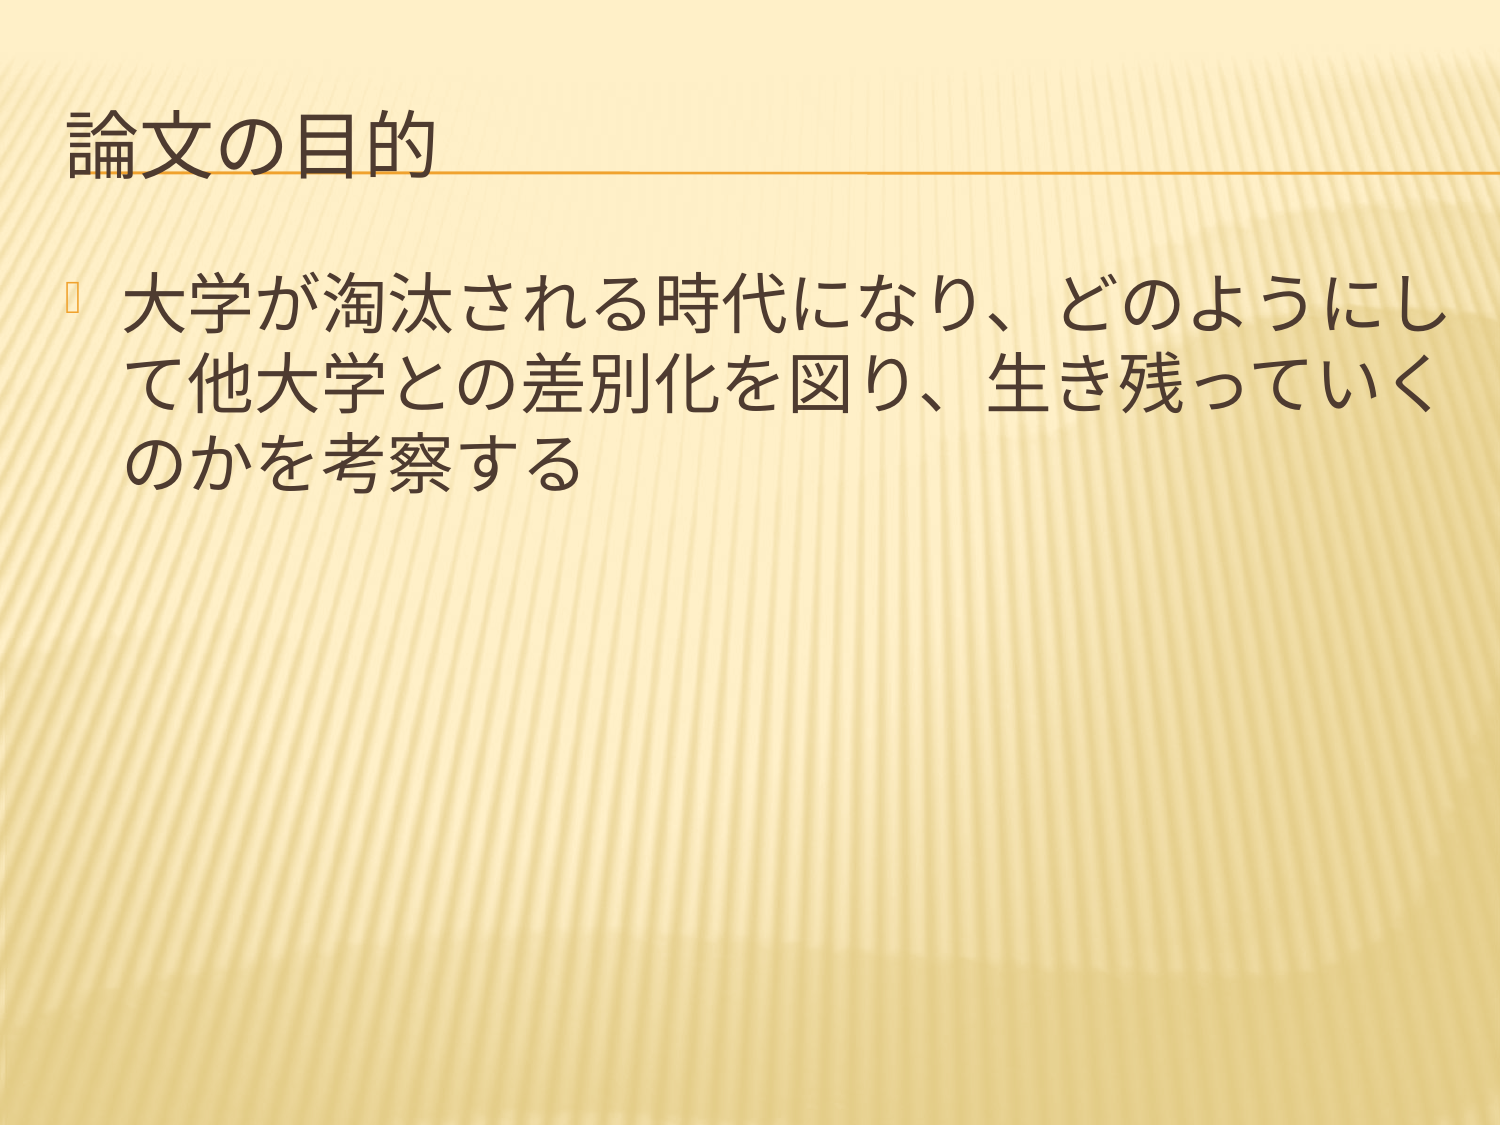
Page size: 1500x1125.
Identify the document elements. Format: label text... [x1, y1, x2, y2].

title 論文の目的 [50, 75, 1475, 213]
list 大学が淘汰される時代になり、どのようにして他大学との差別化を図り、生き残っていくのかを考察する [50, 254, 1475, 998]
